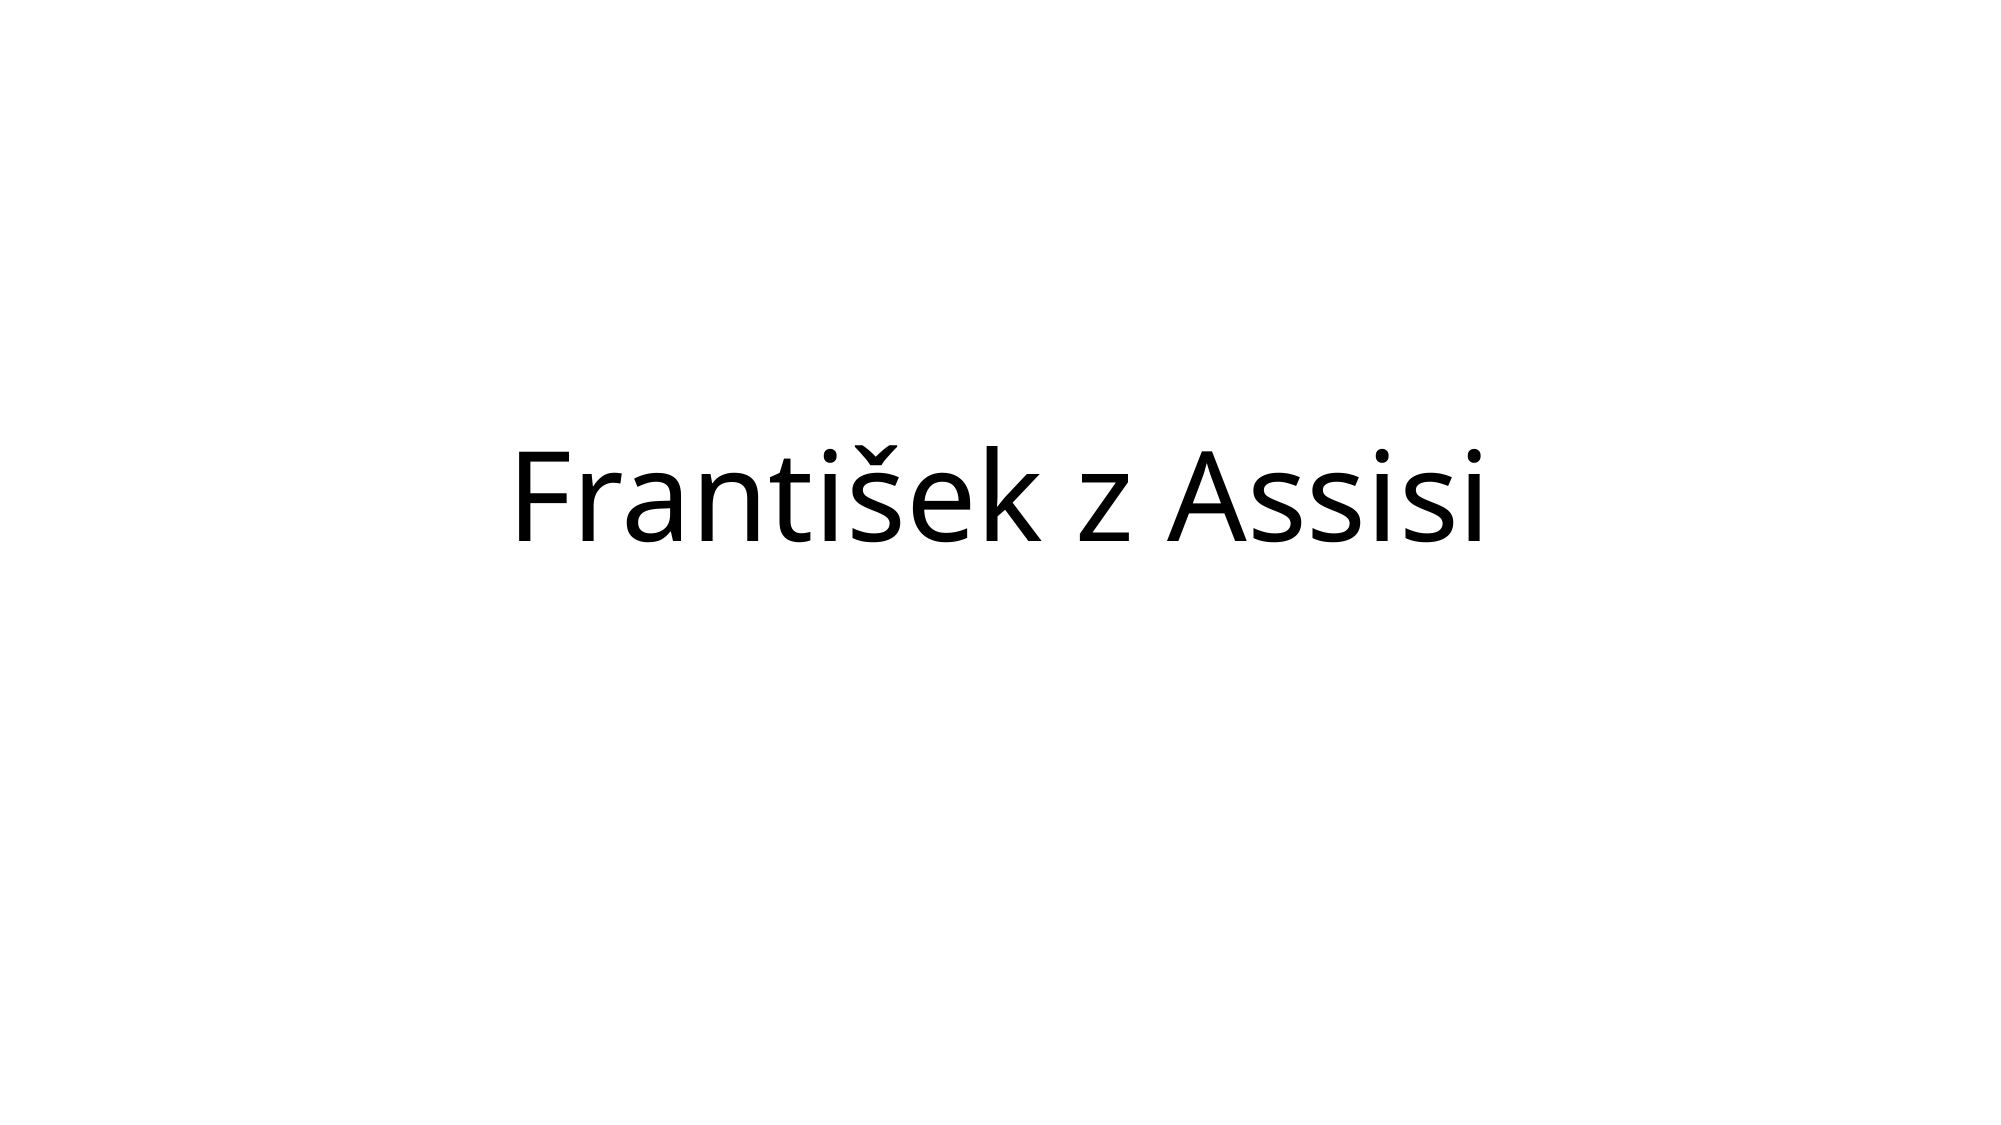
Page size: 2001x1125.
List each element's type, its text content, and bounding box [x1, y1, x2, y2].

title František z Assisi [249, 184, 1750, 576]
